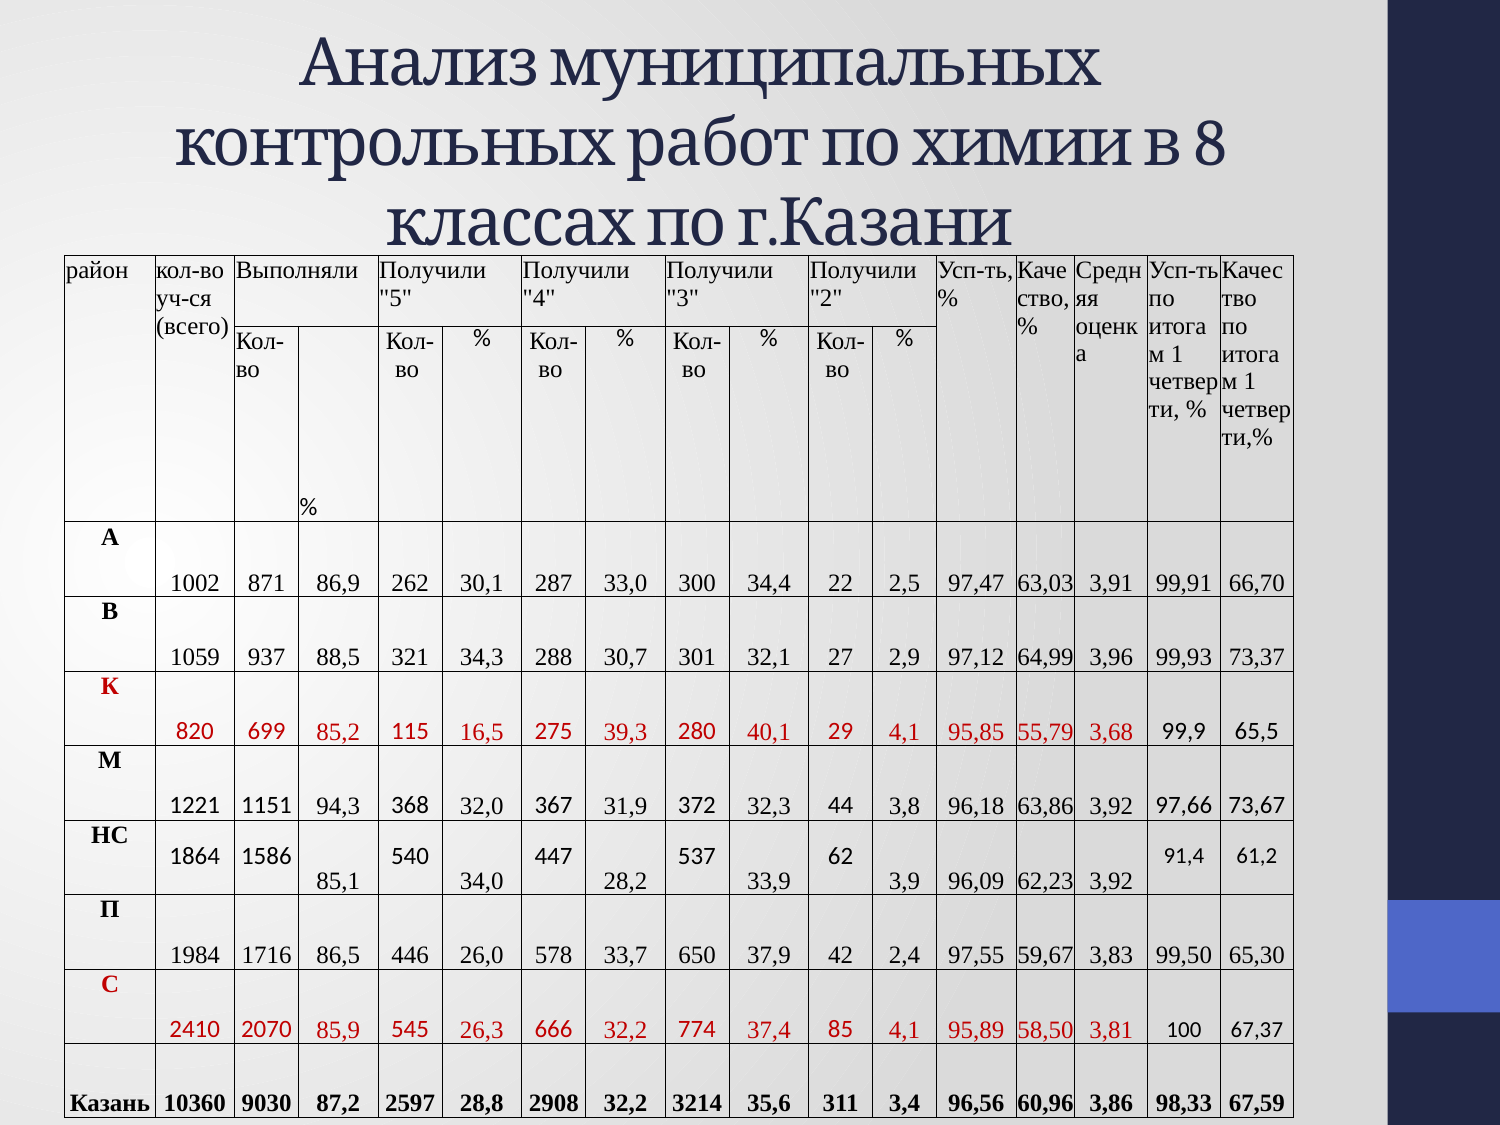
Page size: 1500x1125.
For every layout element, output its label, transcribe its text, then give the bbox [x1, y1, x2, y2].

table_cell 301 [666, 597, 729, 671]
table_cell 29 [809, 672, 872, 745]
table_cell 62,23 [1017, 821, 1074, 894]
table_cell 73,37 [1221, 597, 1293, 671]
table_cell 9030 [235, 1044, 298, 1117]
table_cell 73,67 [1221, 746, 1293, 820]
table_cell К [65, 672, 155, 745]
table_cell 666 [522, 970, 585, 1043]
table_cell 280 [666, 672, 729, 745]
table_cell 59,67 [1017, 895, 1074, 969]
table_cell 16,5 [443, 672, 521, 745]
table_cell 86,5 [299, 895, 378, 969]
table_cell 65,5 [1221, 672, 1293, 745]
table_cell 34,4 [730, 522, 808, 596]
table_cell 65,30 [1221, 895, 1293, 969]
table_cell 40,1 [730, 672, 808, 745]
table_cell 96,09 [937, 821, 1016, 894]
table_cell 321 [379, 597, 442, 671]
table_cell 61,2 [1221, 821, 1293, 894]
table_cell 540 [379, 821, 442, 894]
table_cell 85,2 [299, 672, 378, 745]
table_cell 1002 [156, 522, 234, 596]
table_cell 372 [666, 746, 729, 820]
table_cell 86,9 [299, 522, 378, 596]
table_cell 85,1 [299, 821, 378, 894]
table_cell 115 [379, 672, 442, 745]
table_cell 37,4 [730, 970, 808, 1043]
table_cell 545 [379, 970, 442, 1043]
table_cell 1221 [156, 746, 234, 820]
table_cell 2597 [379, 1044, 442, 1117]
table_header Выполняли [235, 256, 378, 326]
table_cell 33,7 [586, 895, 665, 969]
table_cell 95,89 [937, 970, 1016, 1043]
table_cell 94,3 [299, 746, 378, 820]
table_cell 3,92 [1075, 821, 1147, 894]
table_cell 85 [809, 970, 872, 1043]
table_cell 34,0 [443, 821, 521, 894]
table_cell 88,5 [299, 597, 378, 671]
table_cell 2410 [156, 970, 234, 1043]
table_header Усп-ть по итогам 1 четверти, % [1148, 256, 1220, 521]
table_header Усп-ть,% [937, 256, 1016, 521]
table_cell 33,0 [586, 522, 665, 596]
table_cell Кол-во [809, 327, 872, 521]
table_cell 100 [1148, 970, 1220, 1043]
table_cell 26,3 [443, 970, 521, 1043]
table_cell 39,3 [586, 672, 665, 745]
table_cell 32,3 [730, 746, 808, 820]
table_cell Кол-во [522, 327, 585, 521]
table_cell 66,70 [1221, 522, 1293, 596]
table_cell 32,2 [586, 970, 665, 1043]
table_cell 262 [379, 522, 442, 596]
table_cell 1716 [235, 895, 298, 969]
table_cell 3,91 [1075, 522, 1147, 596]
table_cell 62 [809, 821, 872, 894]
table_cell 699 [235, 672, 298, 745]
table_cell 10360 [156, 1044, 234, 1117]
table_cell % [586, 327, 665, 521]
table_cell 3,8 [873, 746, 936, 820]
table_cell 97,47 [937, 522, 1016, 596]
table_cell 63,86 [1017, 746, 1074, 820]
table_cell 774 [666, 970, 729, 1043]
table_cell 28,2 [586, 821, 665, 894]
table_cell 44 [809, 746, 872, 820]
table_cell 311 [809, 1044, 872, 1117]
table_cell 4,1 [873, 672, 936, 745]
table_cell 26,0 [443, 895, 521, 969]
table_cell А [65, 522, 155, 596]
table_cell 95,85 [937, 672, 1016, 745]
table_header Получили "3" [666, 256, 808, 326]
table_cell 537 [666, 821, 729, 894]
table_cell 99,93 [1148, 597, 1220, 671]
table_cell 3,96 [1075, 597, 1147, 671]
table_cell 1586 [235, 821, 298, 894]
table_cell 447 [522, 821, 585, 894]
table_cell Кол-во [666, 327, 729, 521]
table_cell 30,7 [586, 597, 665, 671]
table_cell 300 [666, 522, 729, 596]
table_cell 99,50 [1148, 895, 1220, 969]
table_cell 87,2 [299, 1044, 378, 1117]
table_cell 55,79 [1017, 672, 1074, 745]
table_cell % [299, 327, 378, 521]
table_header Качество,% [1017, 256, 1074, 521]
table_cell 37,9 [730, 895, 808, 969]
table_cell 58,50 [1017, 970, 1074, 1043]
table_cell 97,55 [937, 895, 1016, 969]
table_cell 288 [522, 597, 585, 671]
table_cell НС [65, 821, 155, 894]
table_cell 1151 [235, 746, 298, 820]
table_cell 34,3 [443, 597, 521, 671]
table_cell 32,2 [586, 1044, 665, 1117]
table_cell 96,18 [937, 746, 1016, 820]
table_cell 42 [809, 895, 872, 969]
table_cell 60,96 [1017, 1044, 1074, 1117]
table_header Получили "5" [379, 256, 521, 326]
table_cell 650 [666, 895, 729, 969]
table_cell 22 [809, 522, 872, 596]
table_cell 3,4 [873, 1044, 936, 1117]
table_cell М [65, 746, 155, 820]
table_cell 2,5 [873, 522, 936, 596]
table_cell 368 [379, 746, 442, 820]
table_cell 27 [809, 597, 872, 671]
table_cell 97,66 [1148, 746, 1220, 820]
table_header район [65, 256, 155, 521]
table_header Получили "4" [522, 256, 665, 326]
table_cell 3,81 [1075, 970, 1147, 1043]
table_cell 367 [522, 746, 585, 820]
table_cell 2,4 [873, 895, 936, 969]
table_cell 446 [379, 895, 442, 969]
table_cell 33,9 [730, 821, 808, 894]
table_cell 3,68 [1075, 672, 1147, 745]
table_cell В [65, 597, 155, 671]
table_cell 32,0 [443, 746, 521, 820]
table_cell 99,9 [1148, 672, 1220, 745]
table_cell Казань [65, 1044, 155, 1117]
table_cell % [443, 327, 521, 521]
table_cell 2908 [522, 1044, 585, 1117]
table_cell 31,9 [586, 746, 665, 820]
table_header кол-во уч-ся (всего) [156, 256, 234, 521]
table_cell 63,03 [1017, 522, 1074, 596]
table_cell 30,1 [443, 522, 521, 596]
title Анализ муниципальных контрольных работ по химии в 8 классах по г.Казани [75, 45, 1325, 233]
table_cell 820 [156, 672, 234, 745]
table_cell 35,6 [730, 1044, 808, 1117]
table_cell 99,91 [1148, 522, 1220, 596]
table_cell 578 [522, 895, 585, 969]
table_cell 97,12 [937, 597, 1016, 671]
table_cell 2,9 [873, 597, 936, 671]
table_cell С [65, 970, 155, 1043]
table_cell 4,1 [873, 970, 936, 1043]
table_cell 3,92 [1075, 746, 1147, 820]
table_cell 287 [522, 522, 585, 596]
table_cell 937 [235, 597, 298, 671]
table_cell 1984 [156, 895, 234, 969]
table_cell 275 [522, 672, 585, 745]
table_cell 96,56 [937, 1044, 1016, 1117]
table_cell 2070 [235, 970, 298, 1043]
table_cell П [65, 895, 155, 969]
table_cell 3,9 [873, 821, 936, 894]
table_cell 3,83 [1075, 895, 1147, 969]
table_cell Кол-во [379, 327, 442, 521]
table_cell 3,86 [1075, 1044, 1147, 1117]
table_cell 1059 [156, 597, 234, 671]
table_cell % [730, 327, 808, 521]
table_cell % [873, 327, 936, 521]
table_cell 91,4 [1148, 821, 1220, 894]
table_cell 85,9 [299, 970, 378, 1043]
table_cell 28,8 [443, 1044, 521, 1117]
table_cell 1864 [156, 821, 234, 894]
table_header Качество по итогам 1 четверти,% [1221, 256, 1293, 521]
table_cell 3214 [666, 1044, 729, 1117]
table_header Средняя оценка [1075, 256, 1147, 521]
table_cell 871 [235, 522, 298, 596]
table_header Получили "2" [809, 256, 936, 326]
table_cell 98,33 [1148, 1044, 1220, 1117]
table_cell Кол-во [235, 327, 298, 521]
table_cell 32,1 [730, 597, 808, 671]
table_cell 64,99 [1017, 597, 1074, 671]
table_cell 67,37 [1221, 970, 1293, 1043]
table_cell 67,59 [1221, 1044, 1293, 1117]
